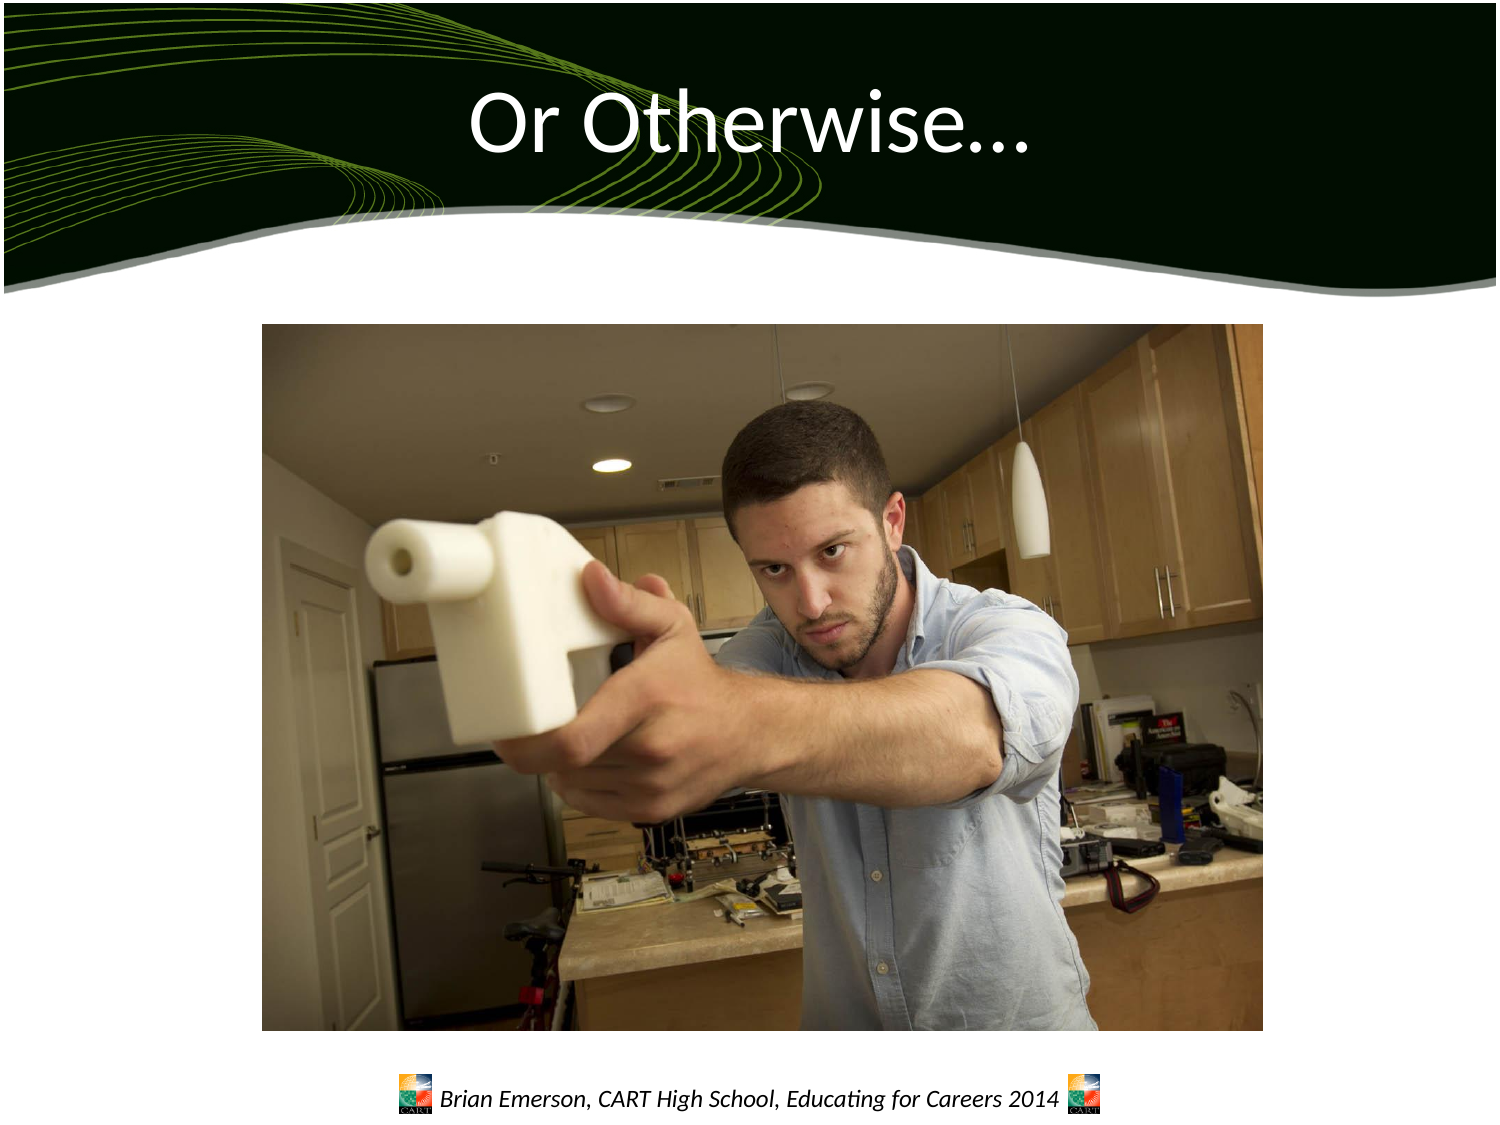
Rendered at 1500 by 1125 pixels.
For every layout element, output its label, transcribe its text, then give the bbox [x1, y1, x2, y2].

title Or Otherwise… [75, 45, 1425, 188]
list [75, 292, 1425, 1055]
picture [0, 0, 1500, 1115]
text_box Brian Emerson, CART High School, Educating for Careers 2014 [0, 1074, 1500, 1125]
